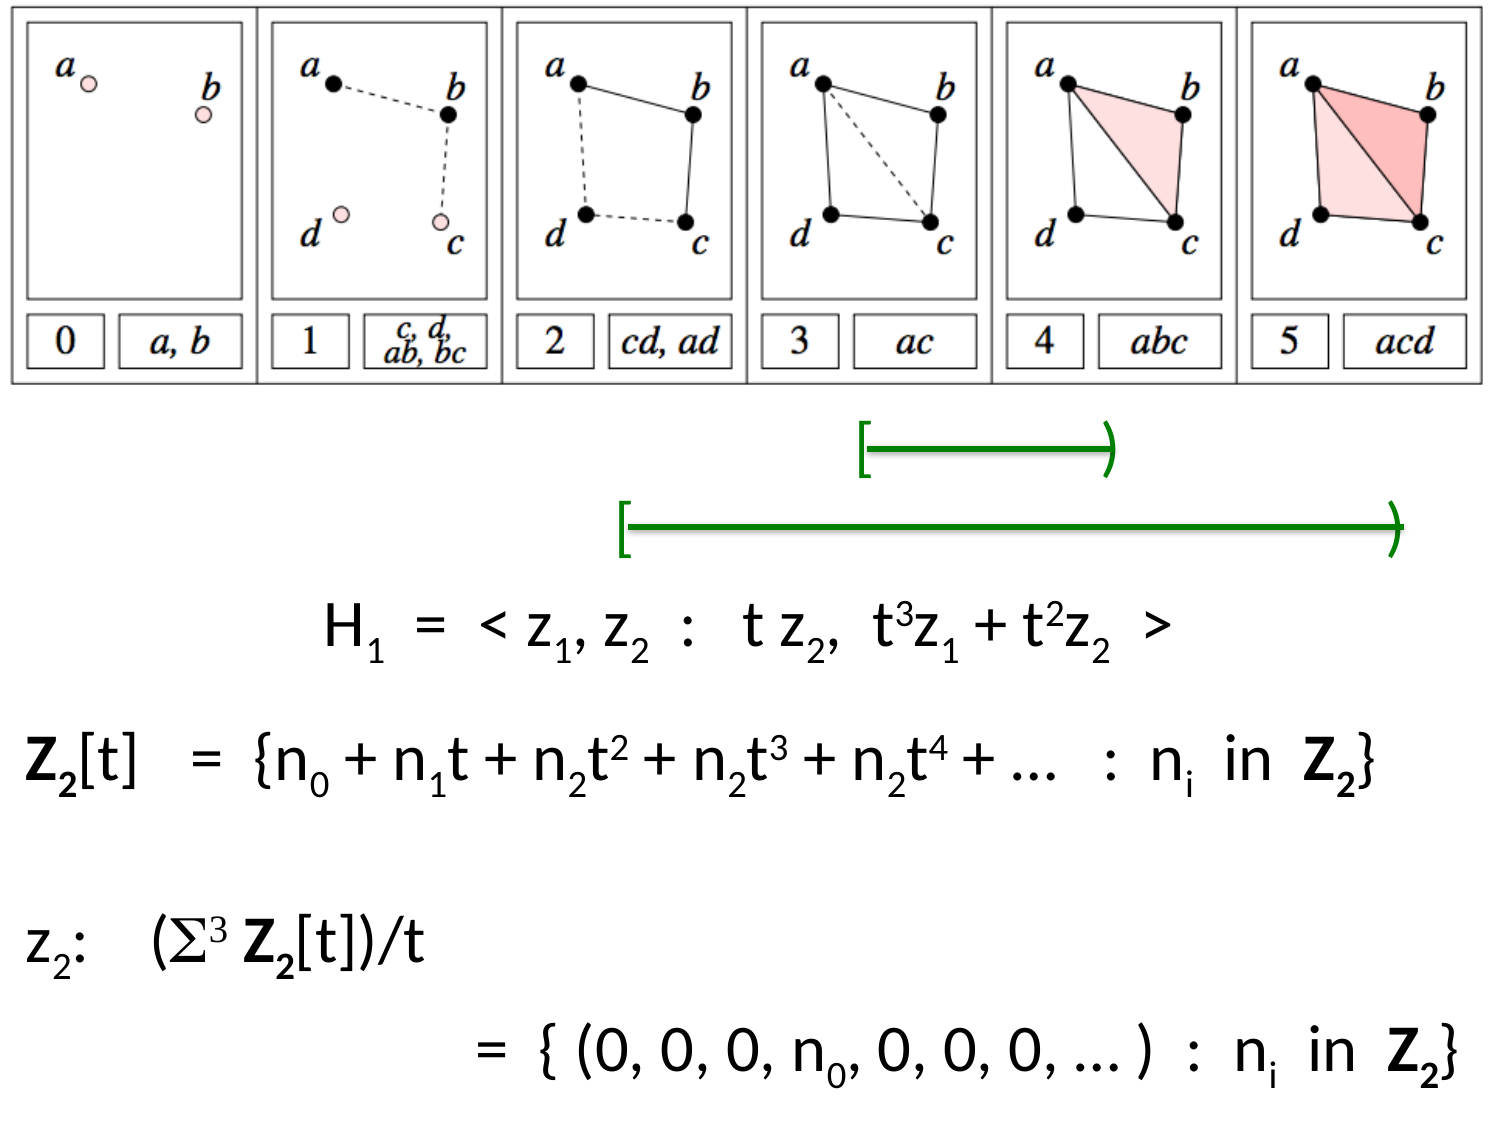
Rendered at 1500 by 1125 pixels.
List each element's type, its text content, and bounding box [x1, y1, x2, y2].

picture [0, 0, 1500, 399]
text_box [0, 195, 1494, 575]
text_box Z2[t] = {n0 + n1t + n2t2 + n2t3 + n2t4 + … : ni in Z2} z2: (S3 Z2[t])/t = { (0, 0, 0, n0, 0, 0, 0, … ) : ni in Z2} [11, 661, 1490, 1104]
text_box H1 = < z1, z2 : t z2, t3z1 + t2z2 > [309, 583, 1189, 661]
